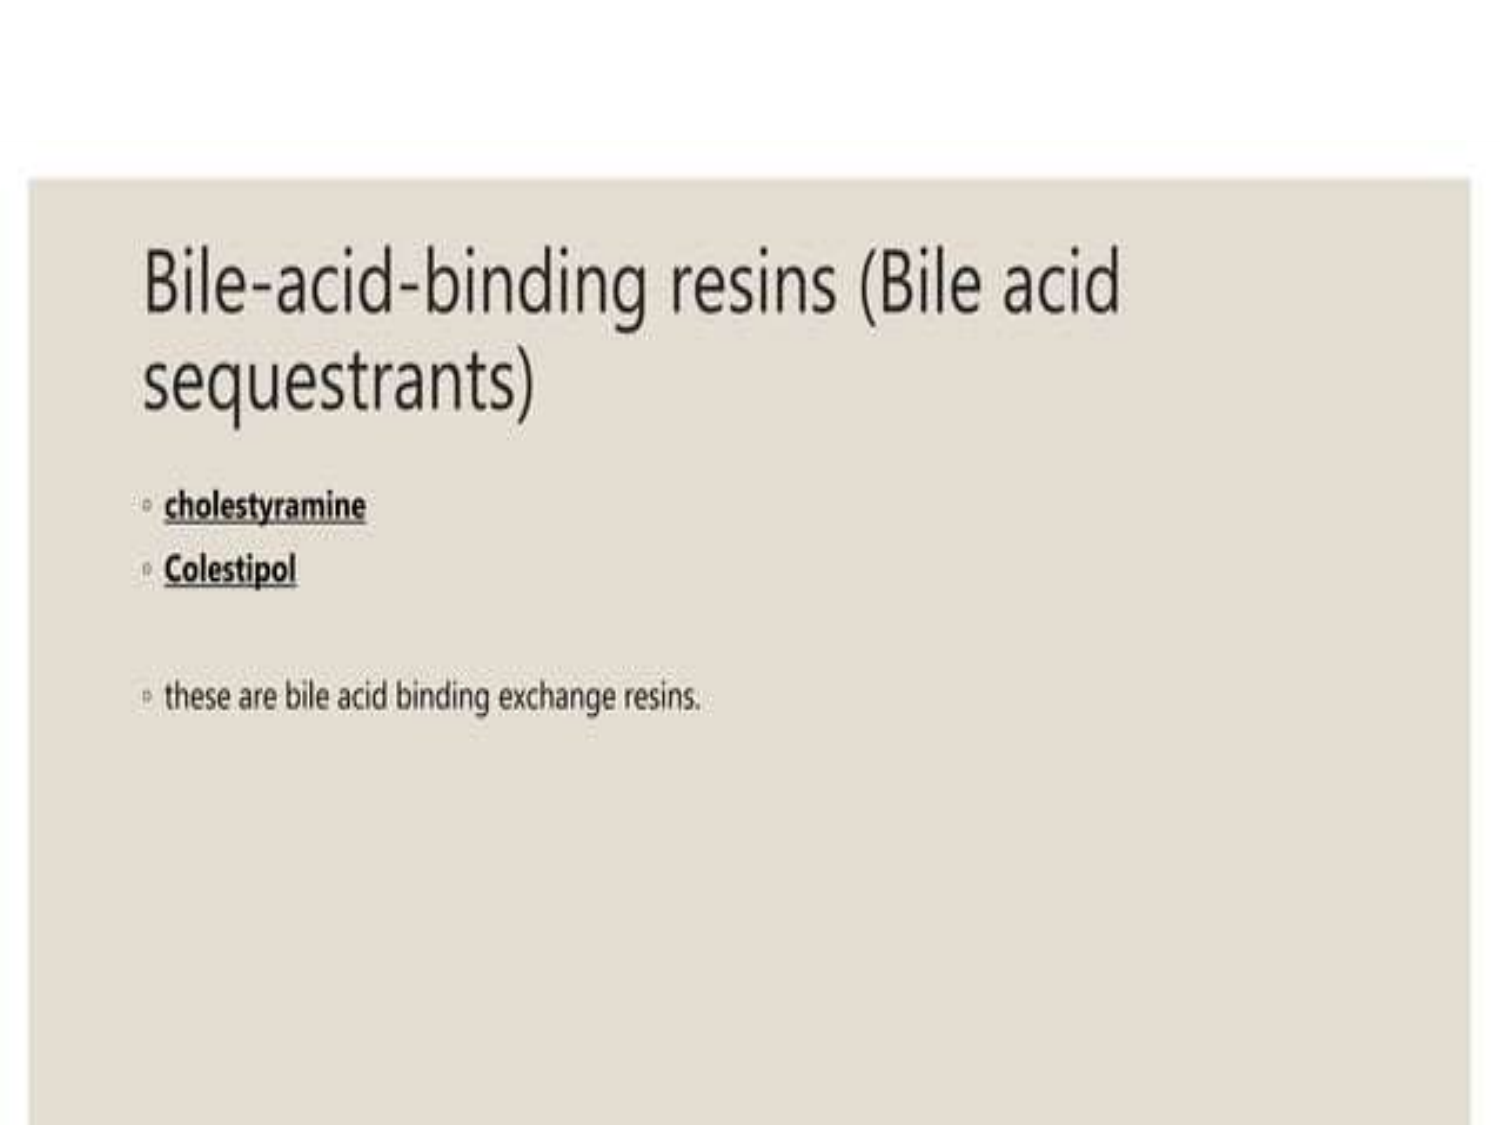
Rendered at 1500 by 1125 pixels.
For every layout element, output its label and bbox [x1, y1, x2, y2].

picture [0, 139, 1500, 1125]
